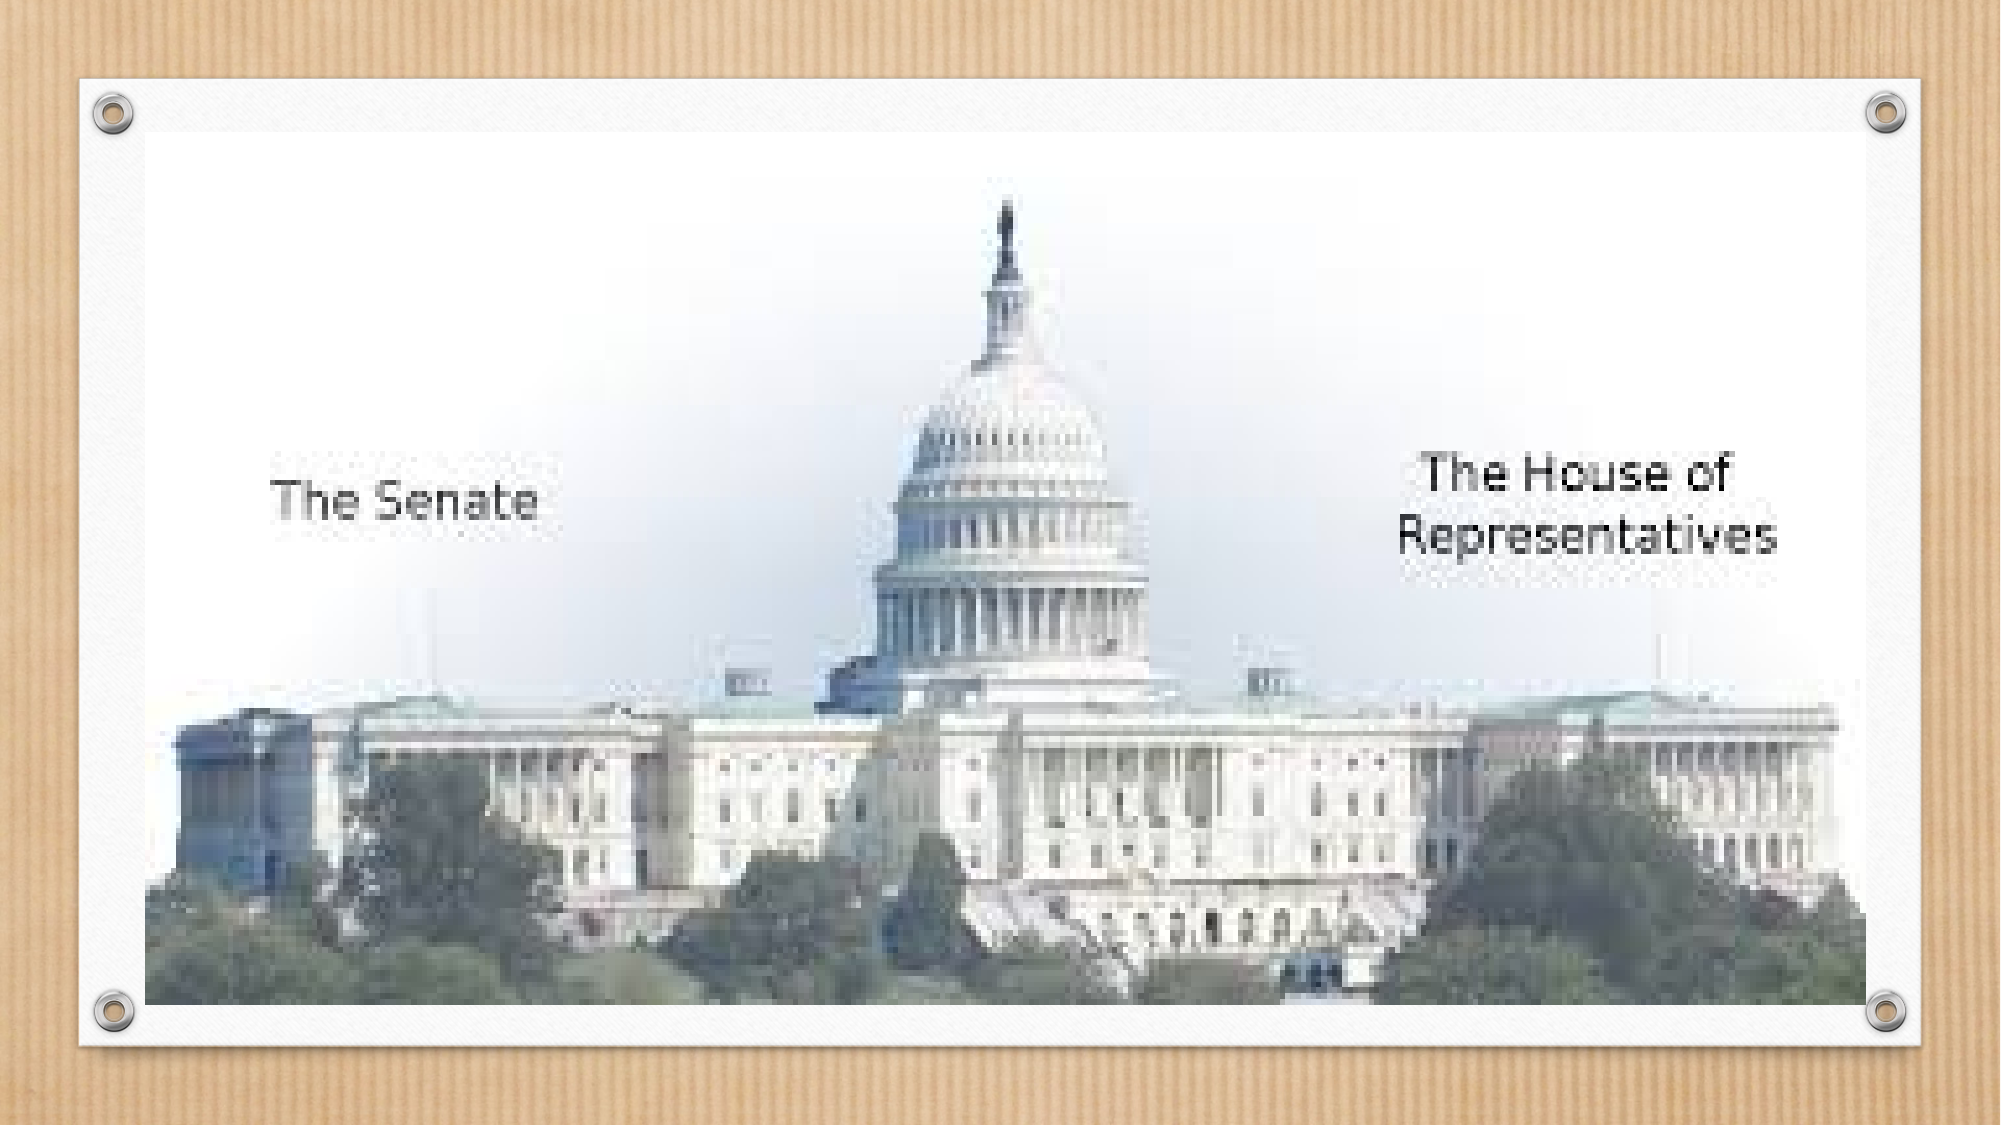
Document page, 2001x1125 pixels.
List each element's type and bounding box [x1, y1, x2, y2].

picture [0, 0, 2001, 1125]
list [145, 131, 1866, 1006]
